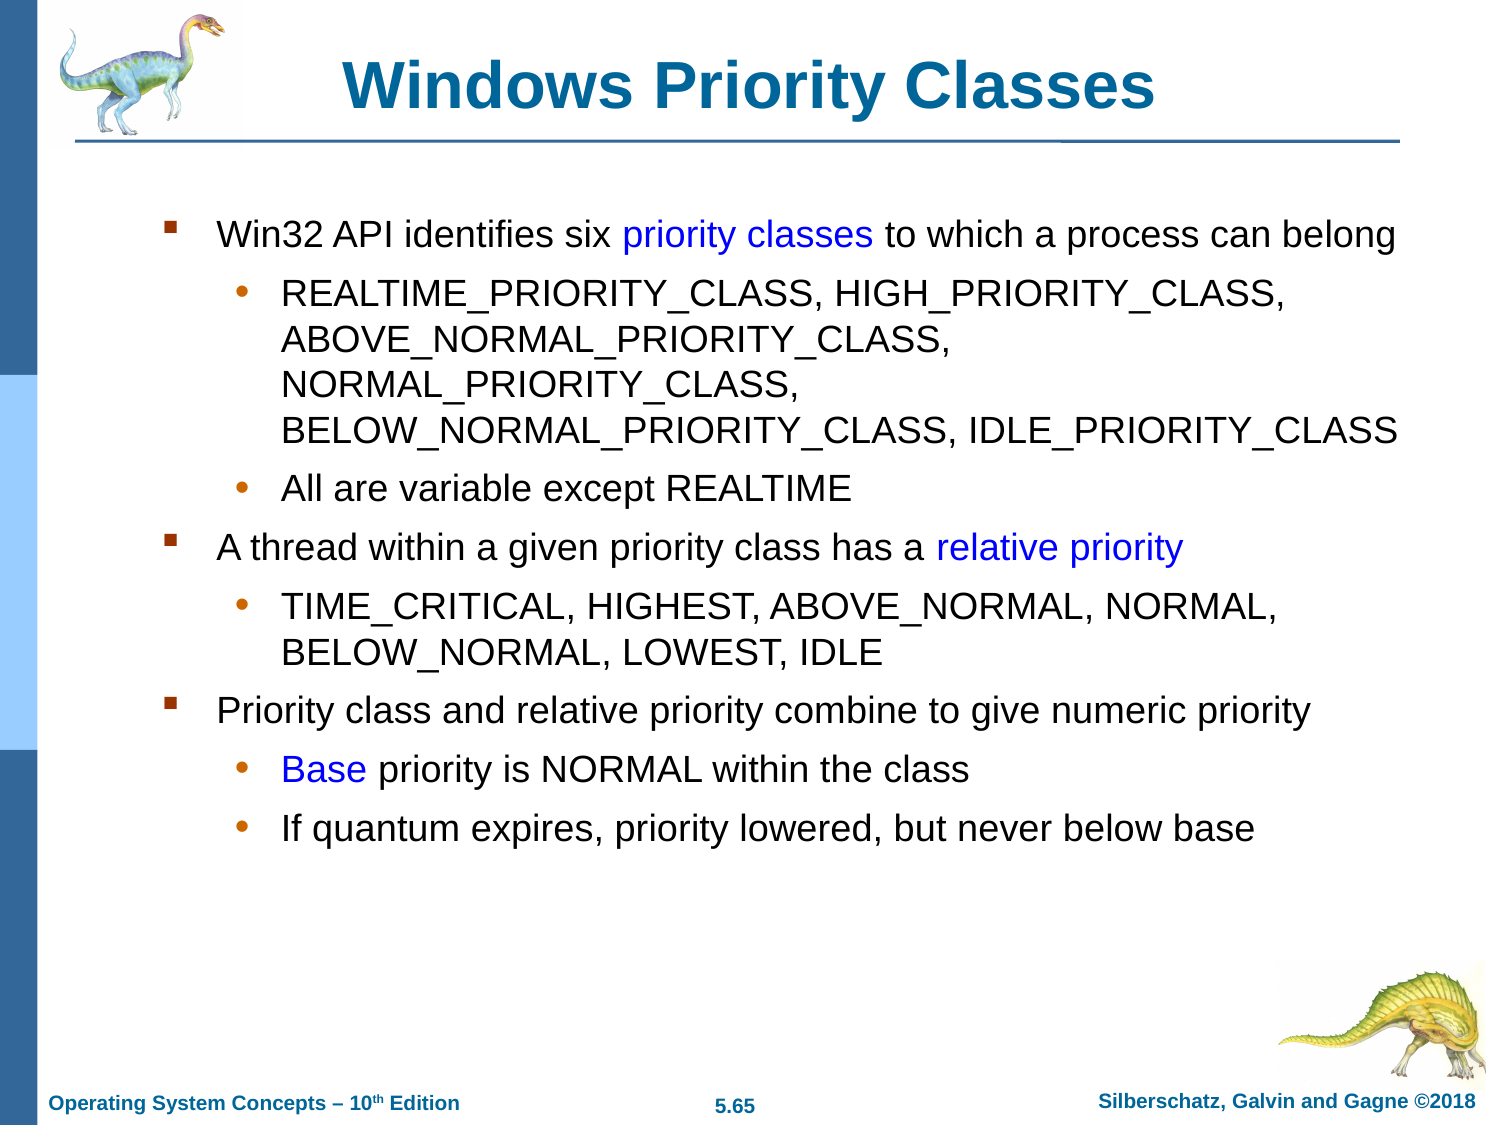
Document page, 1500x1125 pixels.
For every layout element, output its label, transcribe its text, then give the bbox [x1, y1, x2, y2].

picture [1275, 959, 1486, 1090]
list Win32 API identifies six priority classes to which a process can belong REALTIME_PRIORITY_CLASS, HIGH_PRIORITY_CLASS, ABOVE_NORMAL_PRIORITY_CLASS, NORMAL_PRIORITY_CLASS, BELOW_NORMAL_PRIORITY_CLASS, IDLE_PRIORITY_CLASS All are variable except REALTIME A thread within a given priority class has a relative priority TIME_CRITICAL, HIGHEST, ABOVE_NORMAL, NORMAL, BELOW_NORMAL, LOWEST, IDLE Priority class and relative priority combine to give numeric priority Base priority is NORMAL within the class If quantum expires, priority lowered, but never below base [146, 202, 1425, 946]
picture [46, 0, 243, 149]
title Windows Priority Classes [75, 35, 1425, 130]
